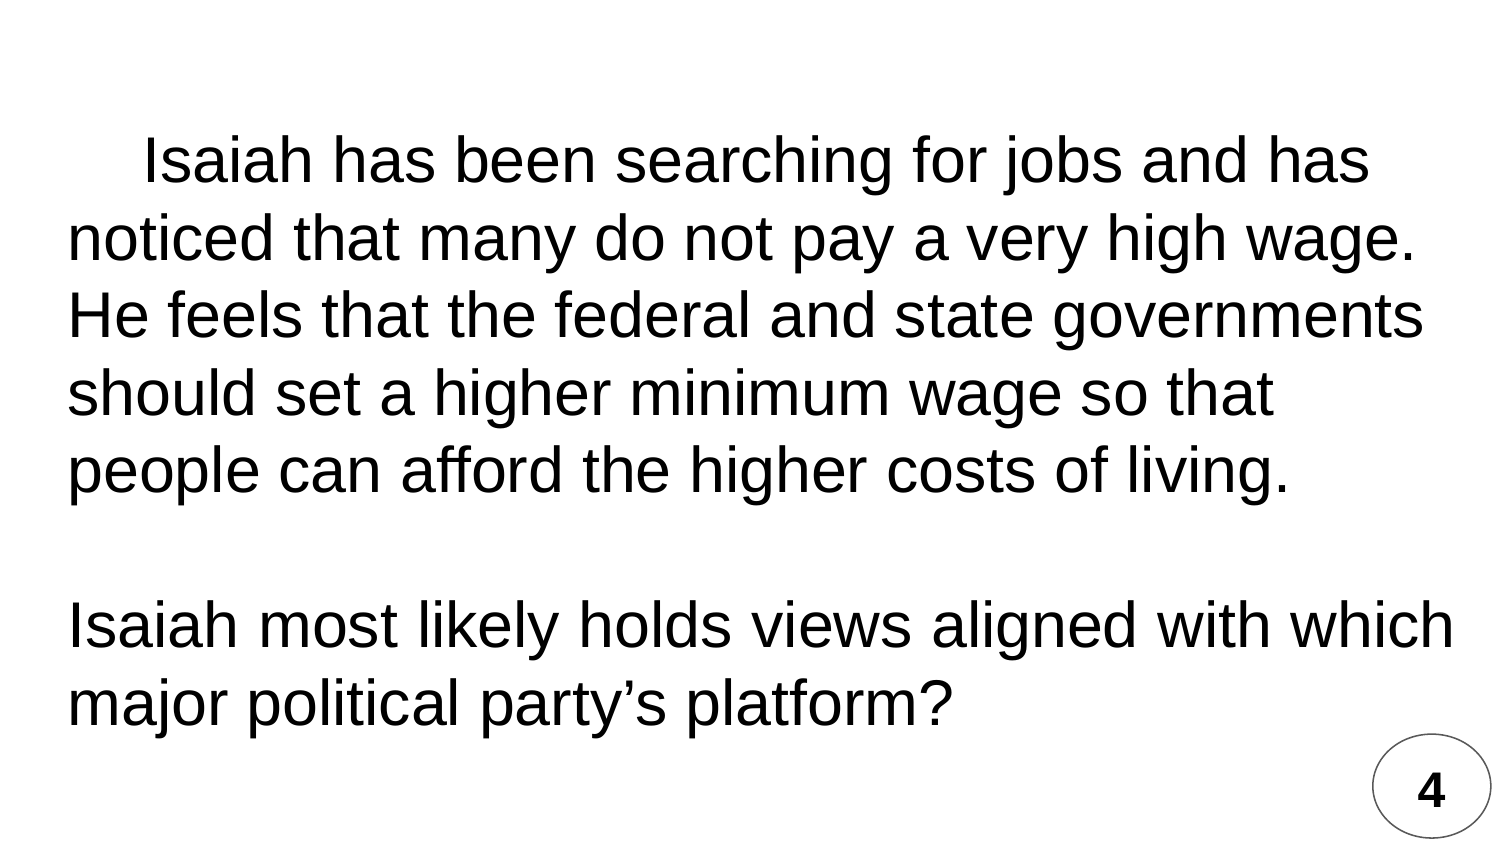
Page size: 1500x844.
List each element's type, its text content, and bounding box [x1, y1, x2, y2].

text_box [1471, 747, 1491, 825]
text_box Isaiah has been searching for jobs and has noticed that many do not pay a very high wage. He feels that the federal and state governments should set a higher minimum wage so that people can afford the higher costs of living. Isaiah most likely holds views aligned with which major political party’s platform? [52, 63, 1471, 754]
text_box 4 [1392, 754, 1471, 833]
text_box [1372, 754, 1392, 825]
text_box [1406, 833, 1458, 839]
